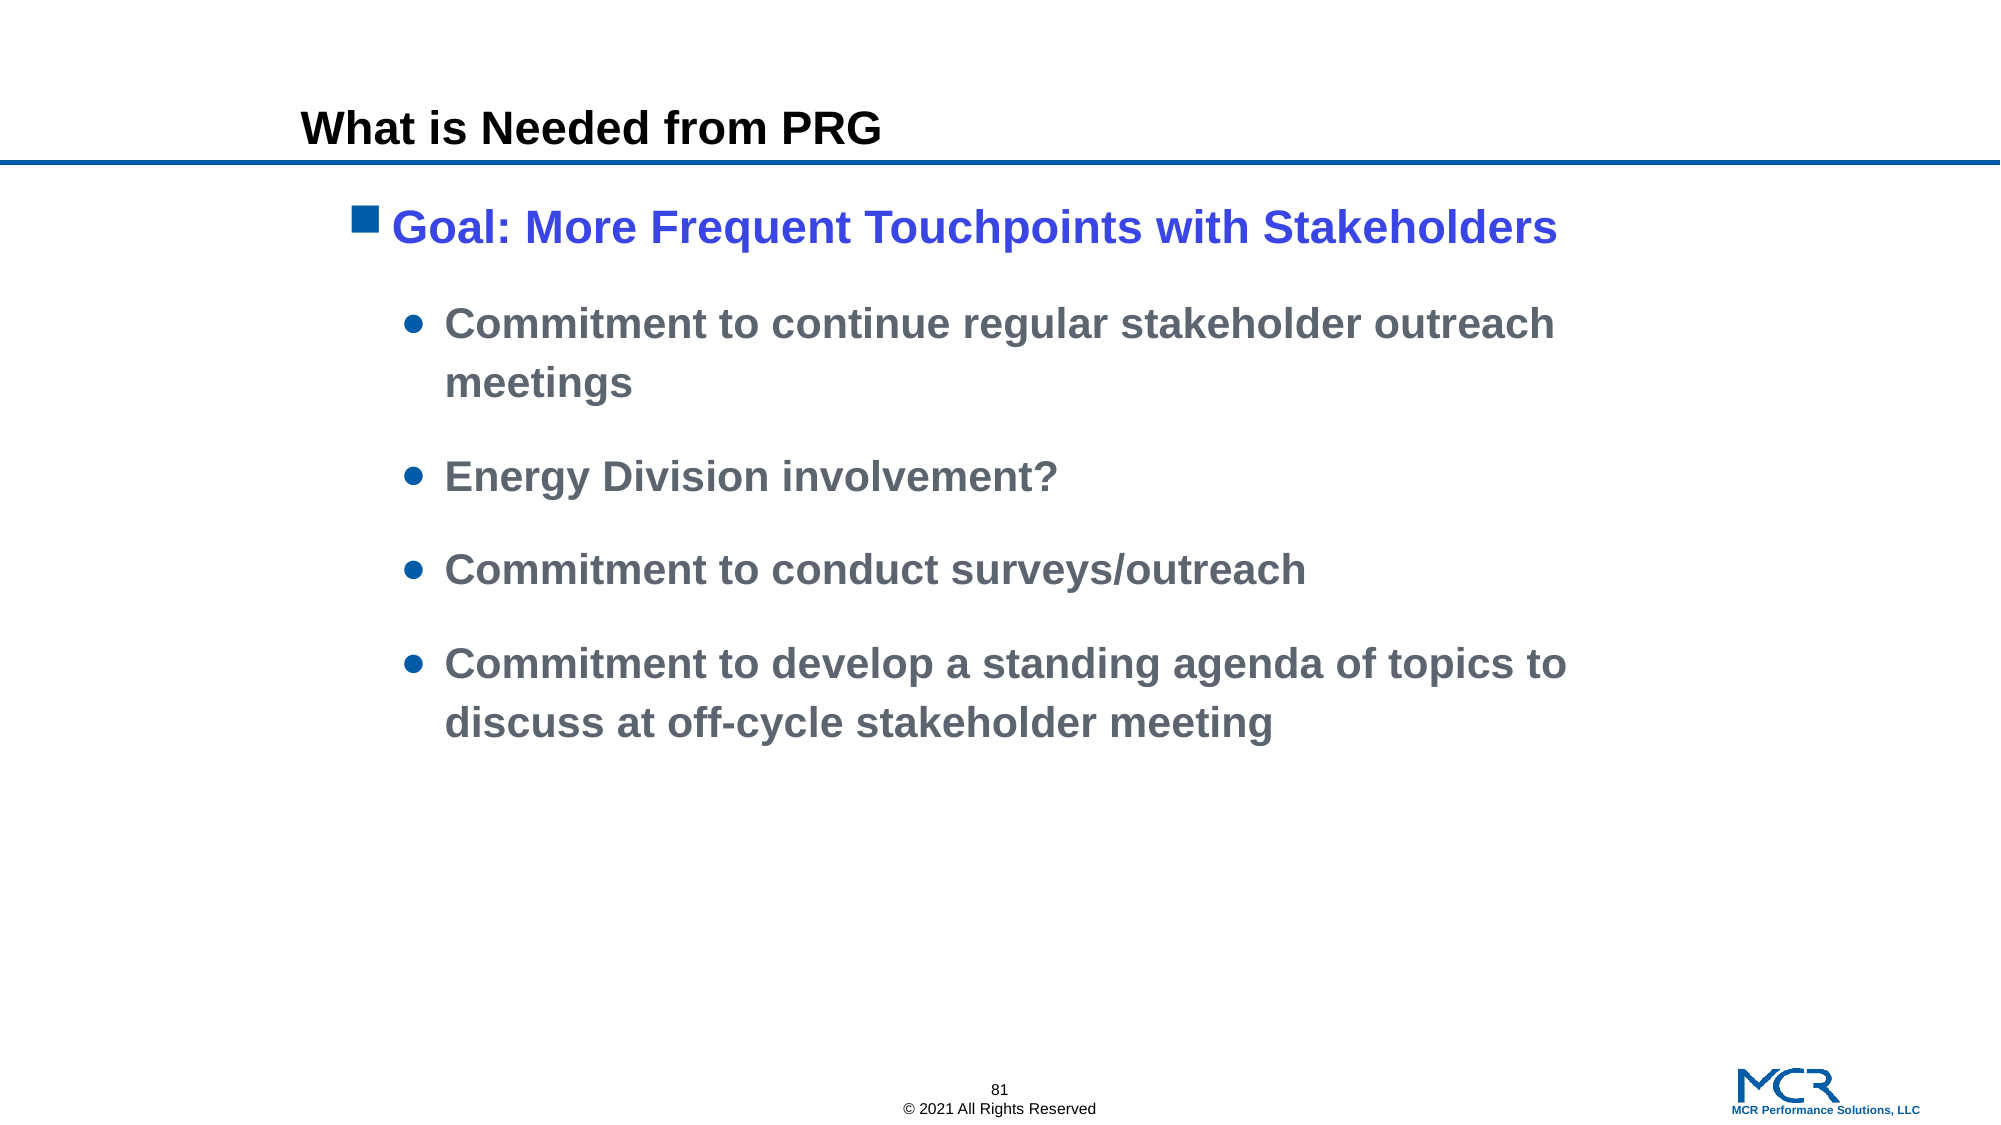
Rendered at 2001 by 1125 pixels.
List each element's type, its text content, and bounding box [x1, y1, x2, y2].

title What is Needed from PRG [285, 60, 1636, 161]
list Goal: More Frequent Touchpoints with Stakeholders Commitment to continue regular stakeholder outreach meetings Energy Division involvement? Commitment to conduct surveys/outreach Commitment to develop a standing agenda of topics to discuss at off-cycle stakeholder meeting [332, 181, 1684, 994]
picture [1738, 1068, 1840, 1103]
